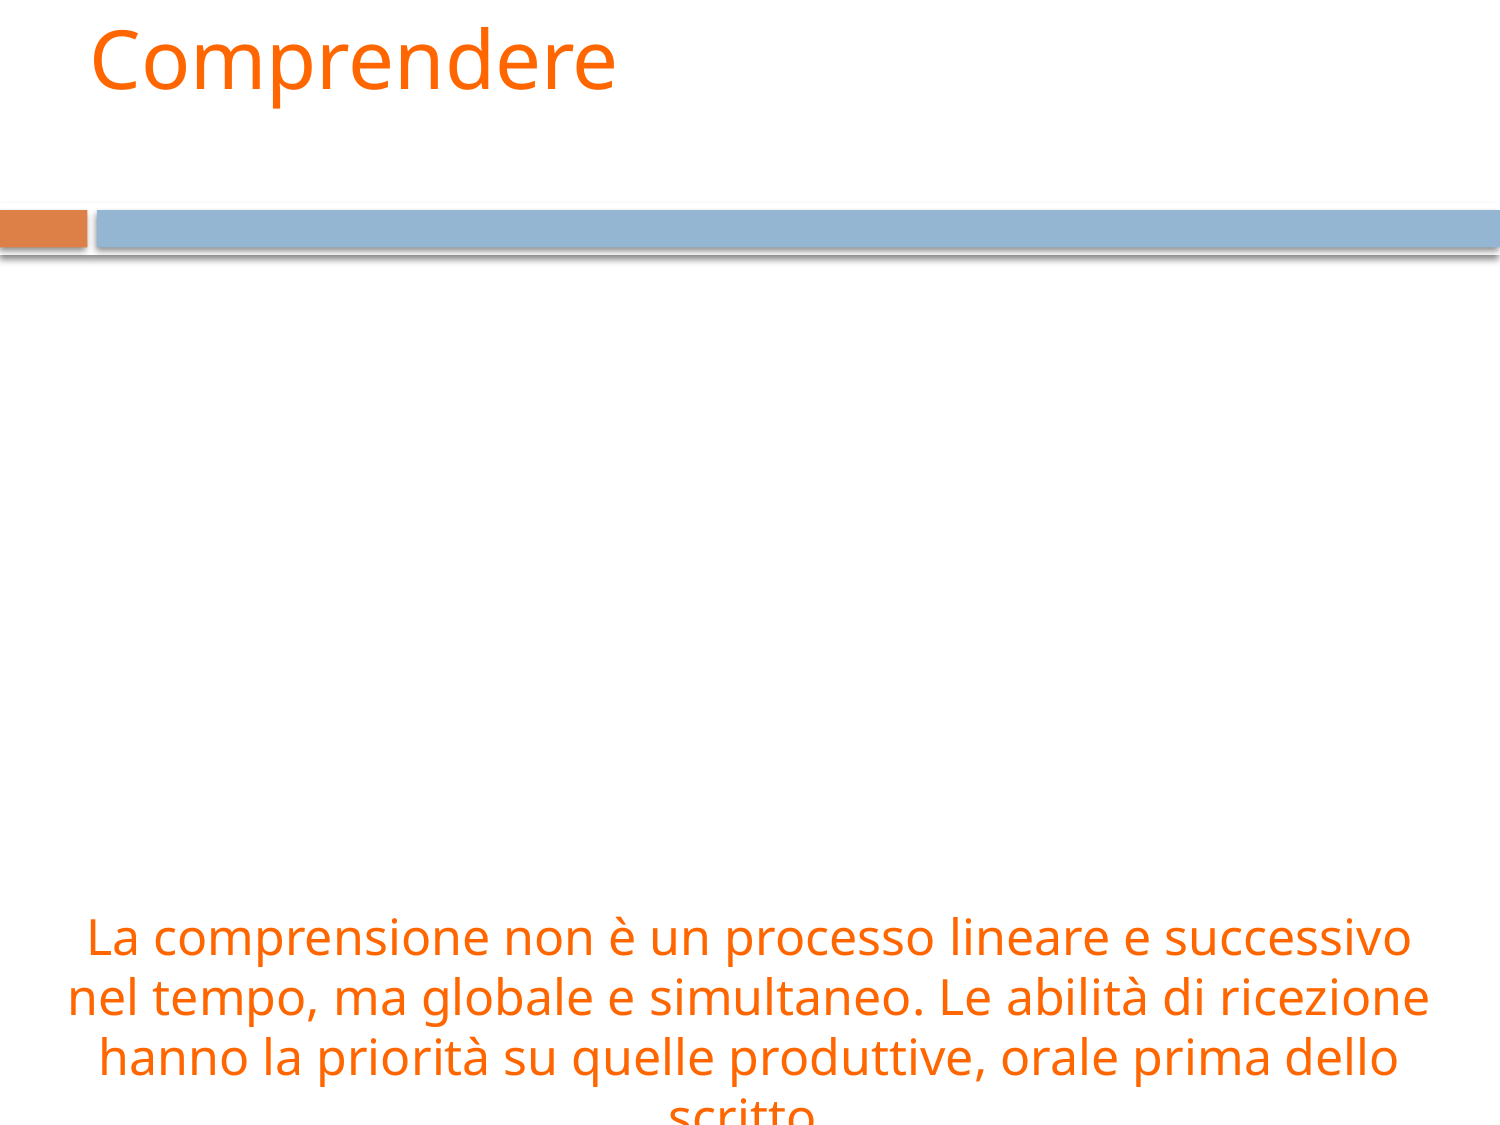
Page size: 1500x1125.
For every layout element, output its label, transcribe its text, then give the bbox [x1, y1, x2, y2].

text_box La comprensione non è un processo lineare e successivo nel tempo, ma globale e simultaneo. Le abilità di ricezione hanno la priorità su quelle produttive, orale prima dello scritto. [35, 897, 1464, 1125]
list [74, 158, 1465, 940]
title Comprendere [75, 0, 1425, 114]
